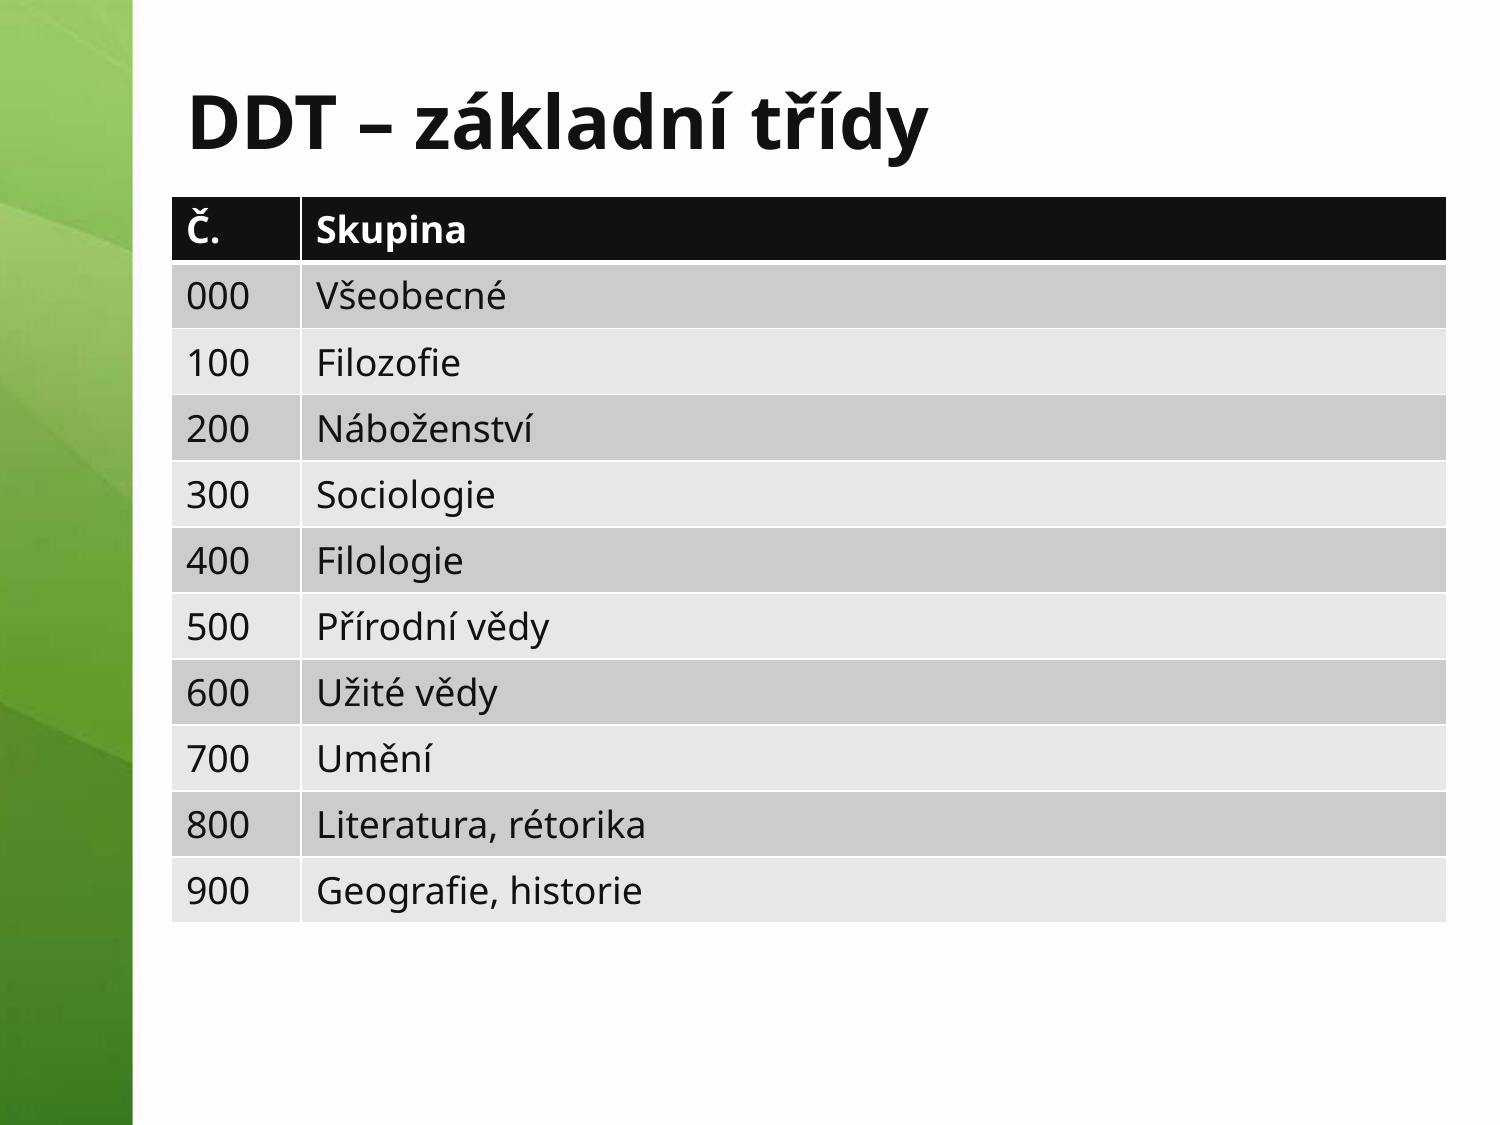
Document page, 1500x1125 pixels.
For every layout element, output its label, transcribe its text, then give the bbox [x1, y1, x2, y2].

table_cell Umění [302, 726, 1446, 790]
table_cell 900 [172, 858, 300, 922]
table_header Skupina [302, 197, 1446, 260]
table_cell 800 [172, 792, 300, 856]
table_cell Přírodní vědy [302, 594, 1446, 658]
table_cell 400 [172, 528, 300, 592]
table_cell 100 [172, 329, 300, 394]
table_cell Filozofie [302, 329, 1446, 394]
table_cell Všeobecné [302, 265, 1446, 328]
table_cell Geografie, historie [302, 858, 1446, 922]
picture [0, 0, 1500, 1125]
title DDT – základní třídy [171, 77, 1447, 161]
table_cell Užité vědy [302, 660, 1446, 724]
table_cell 700 [172, 726, 300, 790]
table_cell Sociologie [302, 462, 1446, 526]
table_cell 000 [172, 265, 300, 328]
table_cell 500 [172, 594, 300, 658]
table_header Č. [172, 197, 300, 260]
table_cell 300 [172, 462, 300, 526]
table_cell Filologie [302, 528, 1446, 592]
table_cell 200 [172, 395, 300, 460]
table_cell Náboženství [302, 395, 1446, 460]
table_cell Literatura, rétorika [302, 792, 1446, 856]
table_cell 600 [172, 660, 300, 724]
